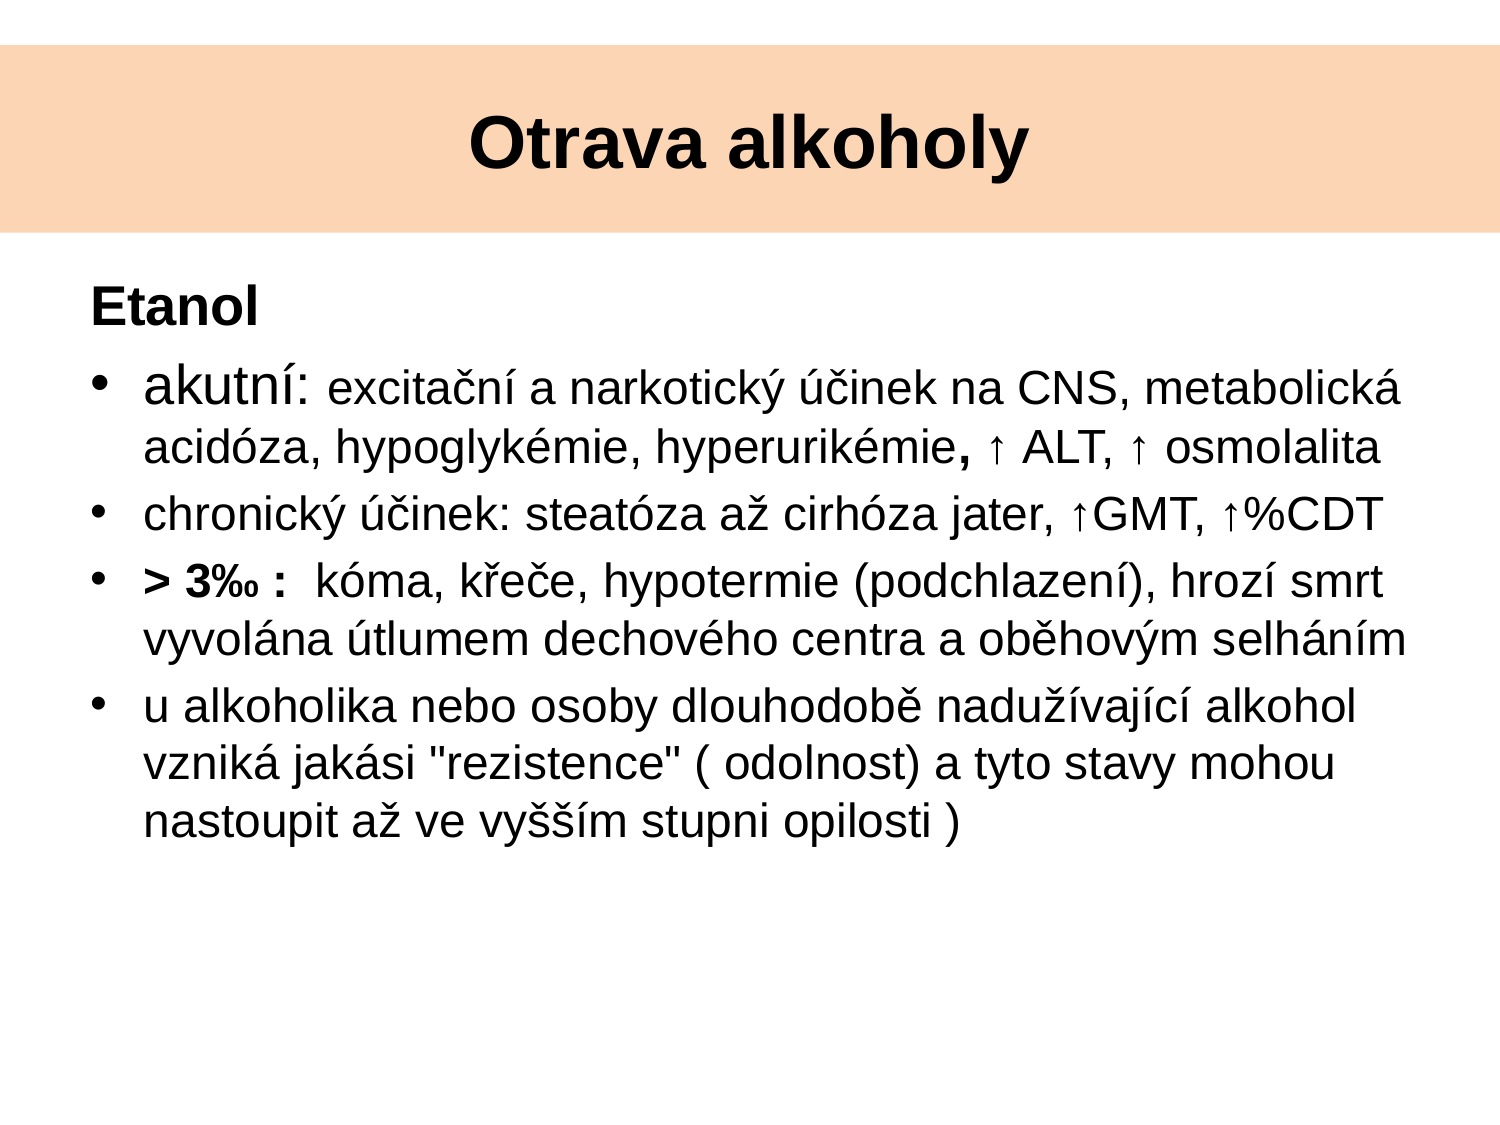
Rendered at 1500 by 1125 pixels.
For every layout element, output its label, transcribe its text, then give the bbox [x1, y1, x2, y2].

title Otrava alkoholy [0, 45, 1500, 233]
list Etanol akutní: excitační a narkotický účinek na CNS, metabolická acidóza, hypoglykémie, hyperurikémie, ↑ ALT, ↑ osmolalita chronický účinek: steatóza až cirhóza jater, ↑GMT, ↑%CDT > 3‰ : kóma, křeče, hypotermie (podchlazení), hrozí smrt vyvolána útlumem dechového centra a oběhovým selháním u alkoholika nebo osoby dlouhodobě nadužívající alkohol vzniká jakási "rezistence" ( odolnost) a tyto stavy mohou nastoupit až ve vyšším stupni opilosti ) [75, 262, 1425, 1005]
